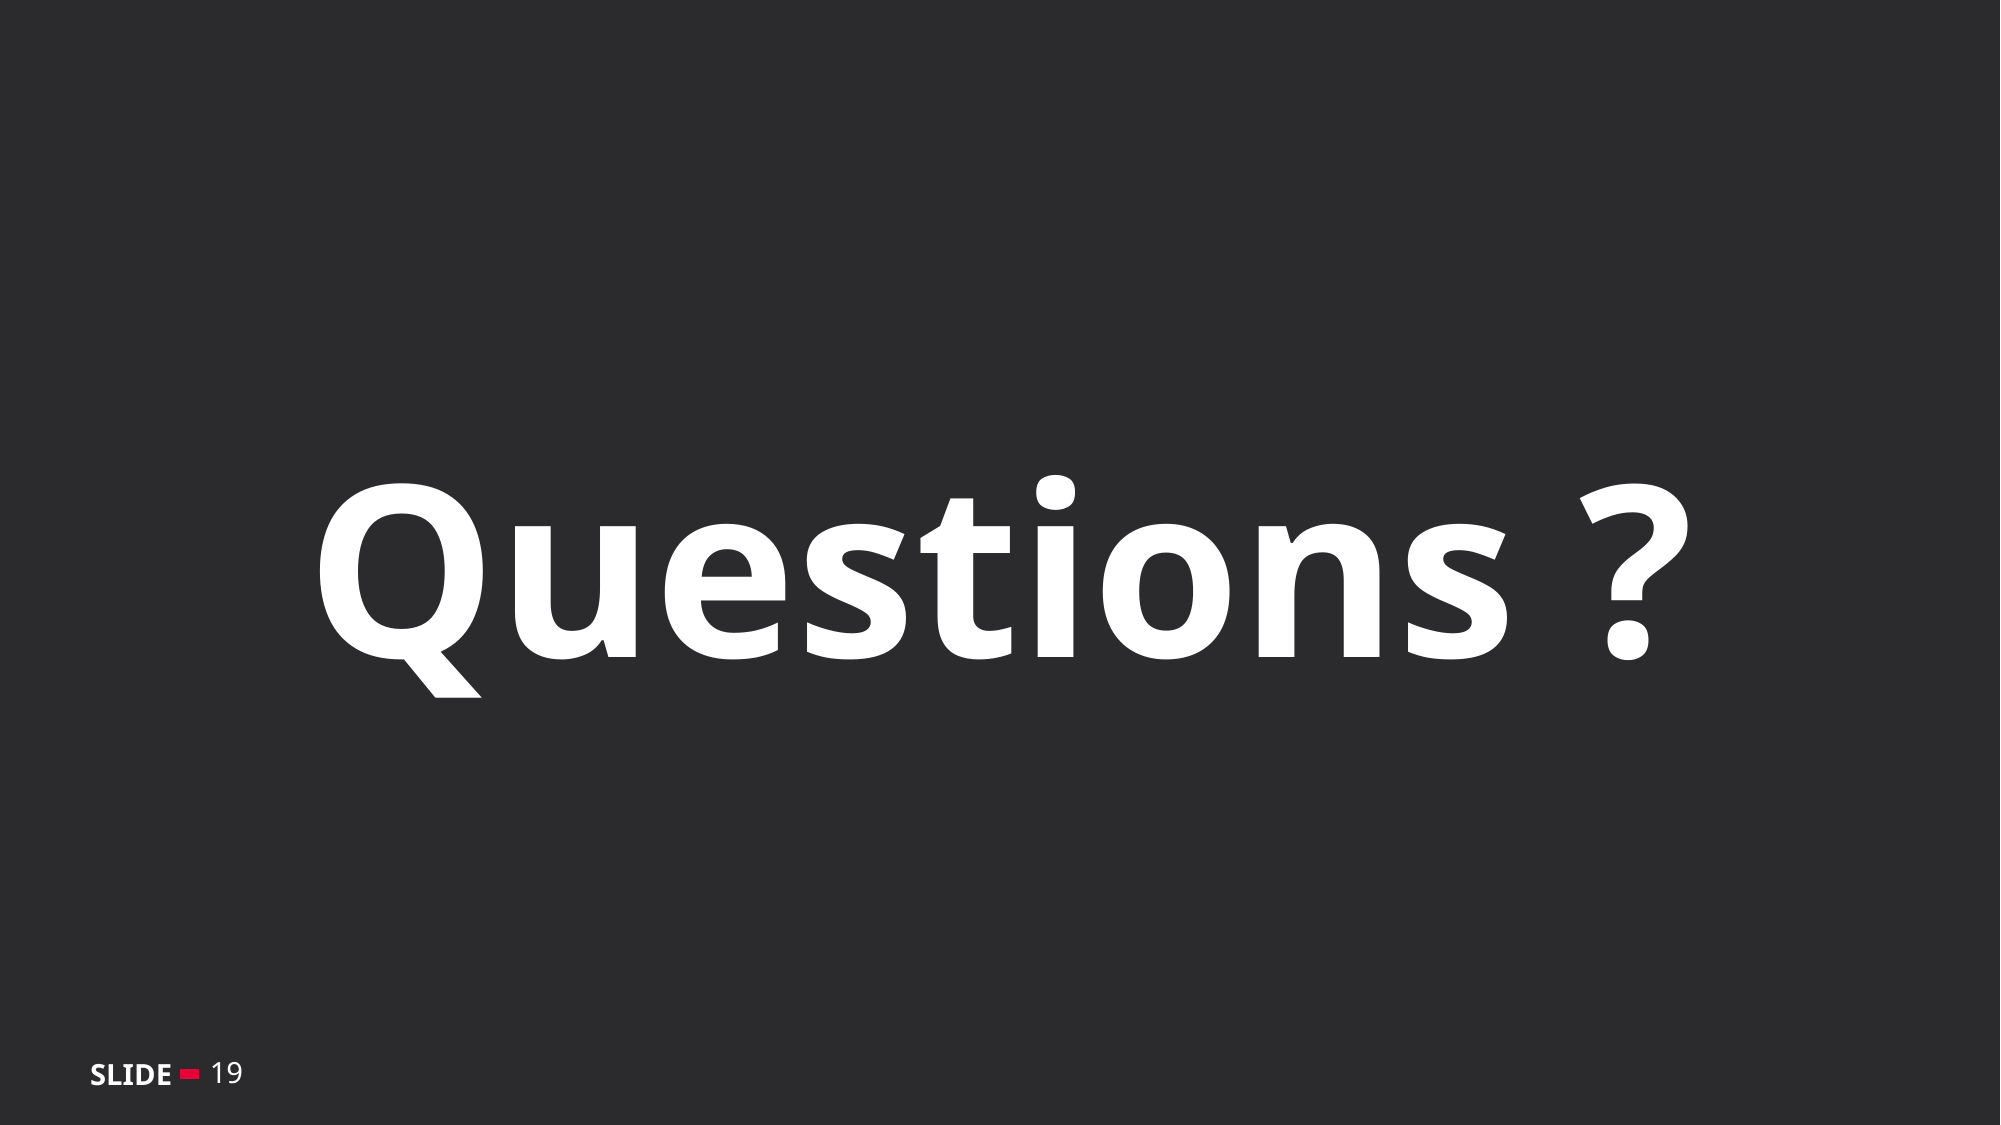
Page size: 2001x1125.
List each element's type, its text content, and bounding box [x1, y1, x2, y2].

text_box Questions ? [192, 443, 1808, 714]
